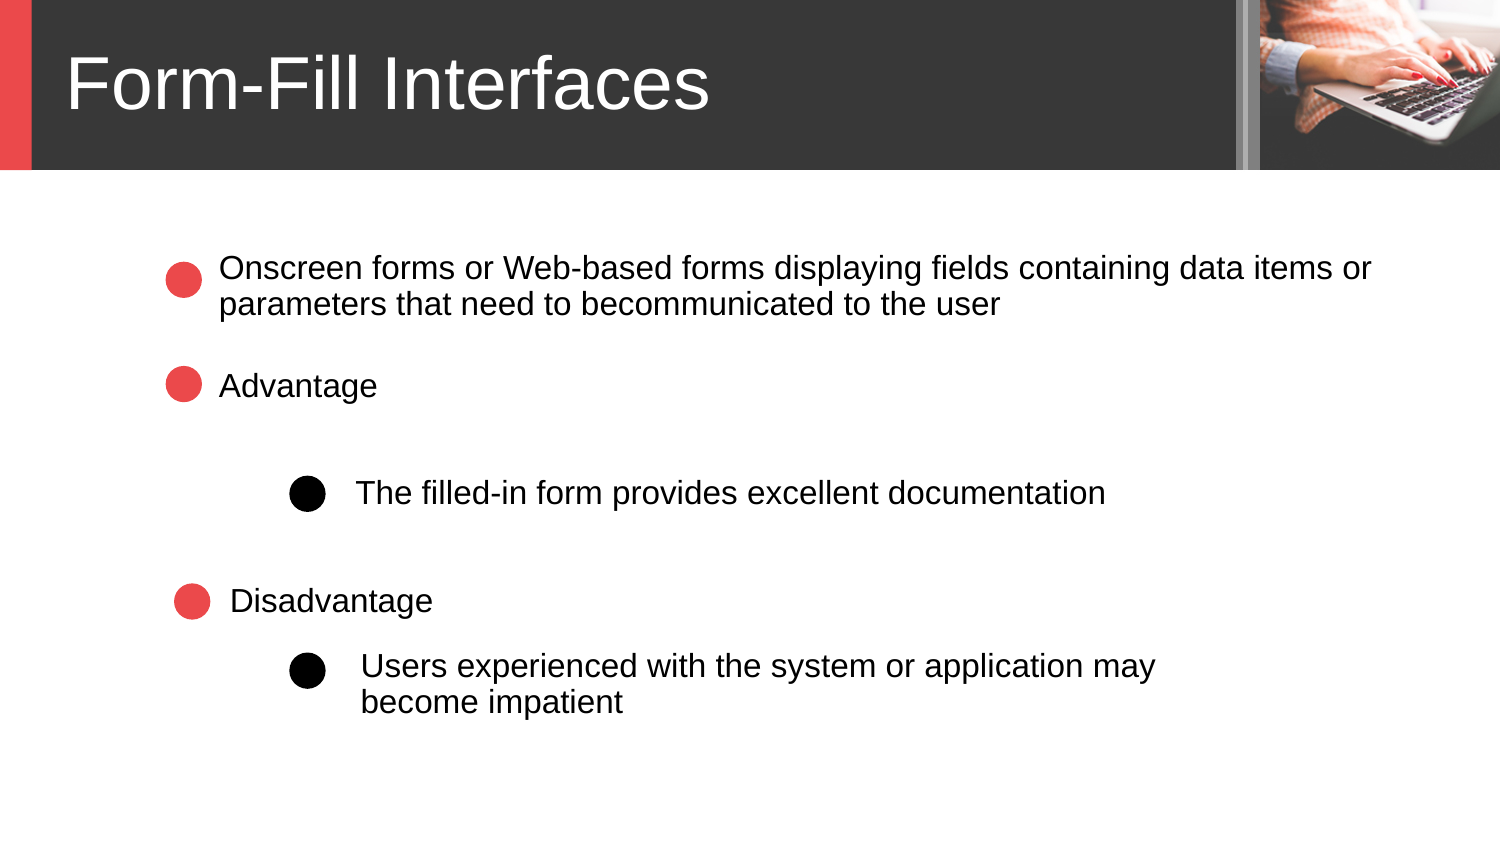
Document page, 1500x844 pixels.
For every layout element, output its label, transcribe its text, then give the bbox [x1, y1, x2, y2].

text_box [163, 363, 205, 405]
text_box Disadvantage [215, 576, 1142, 627]
list Form-Fill Interfaces [50, 32, 1232, 127]
text_box The filled-in form provides excellent documentation [265, 468, 1140, 520]
text_box [163, 259, 204, 301]
text_box [287, 650, 328, 691]
text_box [171, 581, 213, 622]
picture [0, 0, 1500, 844]
text_box Advantage [204, 361, 1079, 413]
text_box Onscreen forms or Web-based forms displaying fields containing data items or parameters that need to becommunicated to the user [204, 243, 1447, 331]
text_box [287, 473, 328, 515]
text_box Users experienced with the system or application may become impatient [270, 641, 1198, 729]
